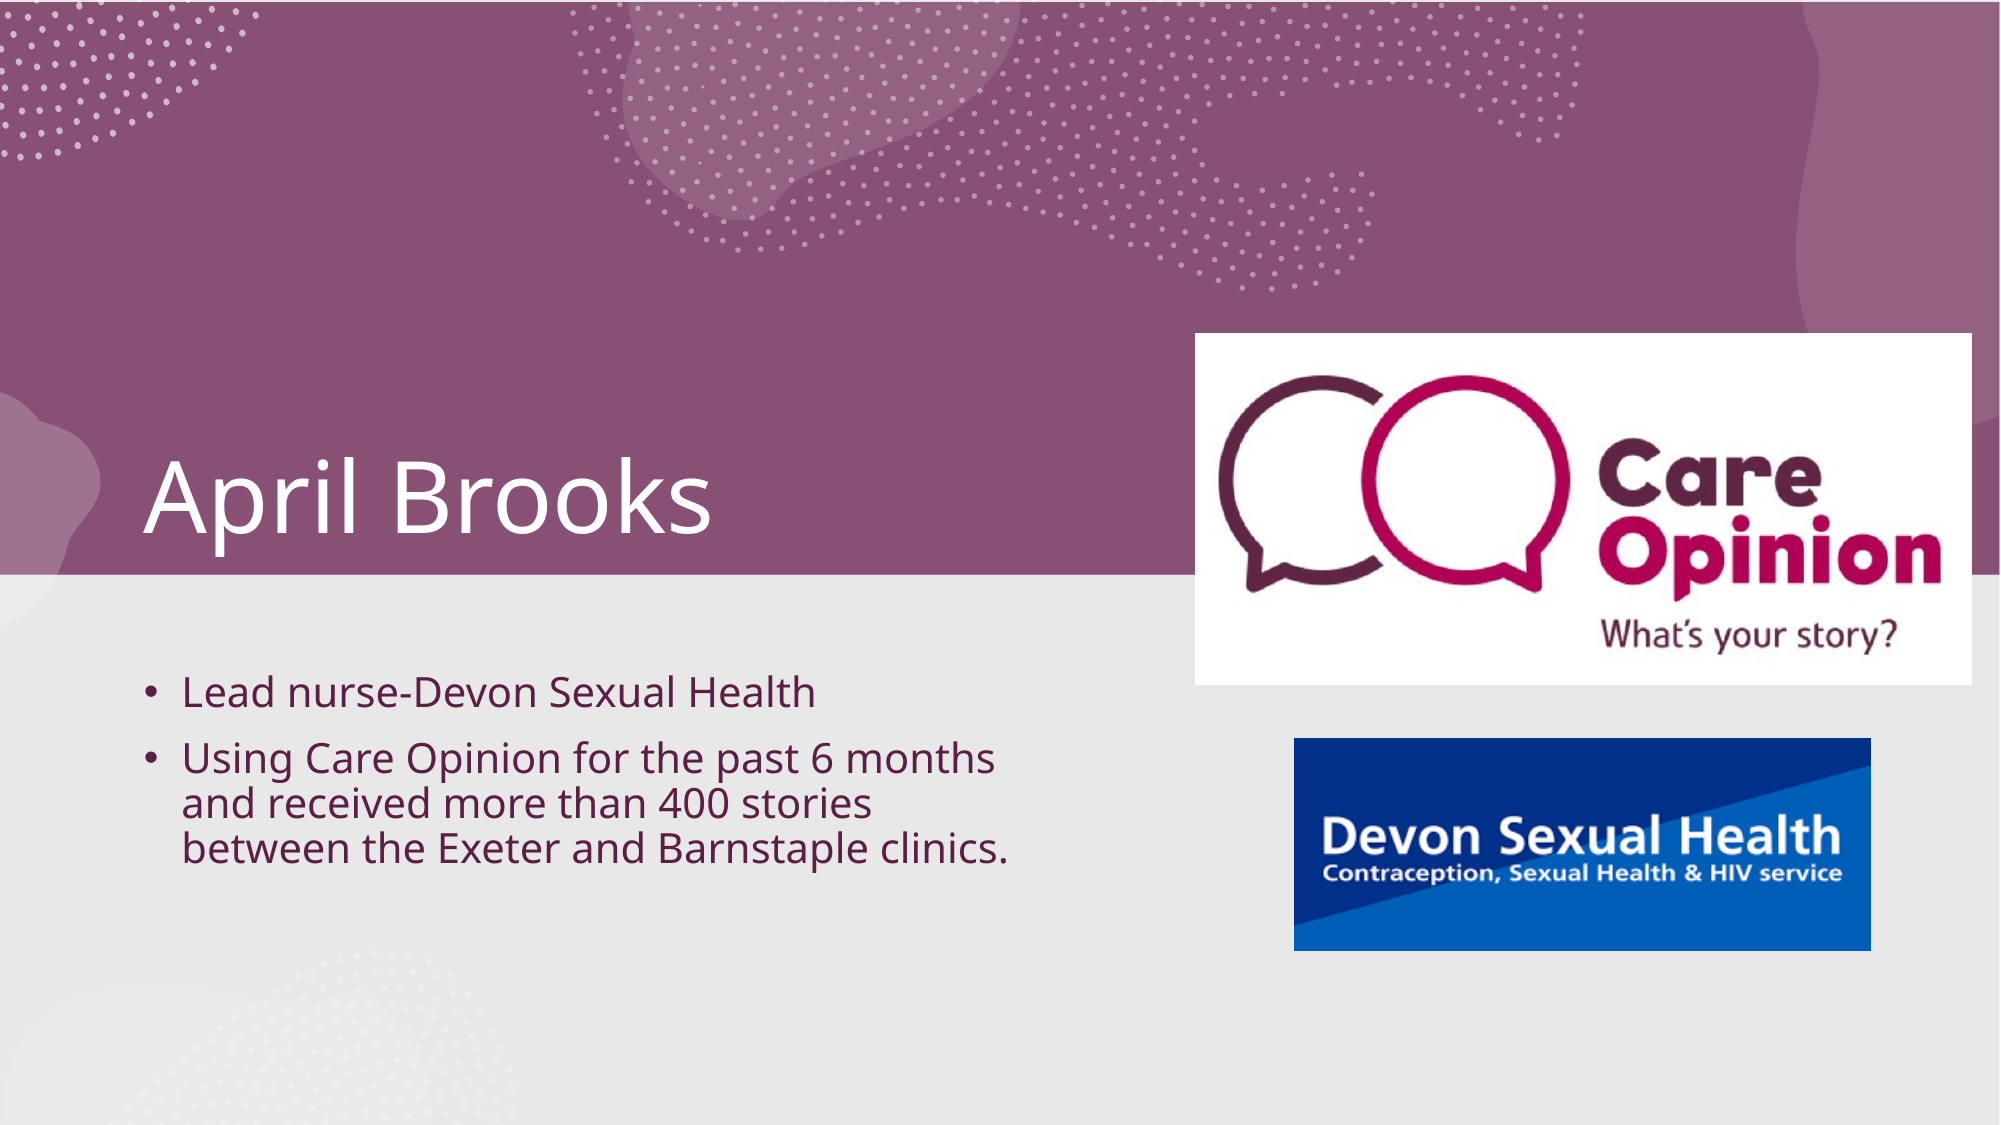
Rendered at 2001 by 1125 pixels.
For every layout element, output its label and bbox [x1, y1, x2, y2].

text_box [0, 0, 2000, 1125]
picture [1293, 738, 1872, 952]
